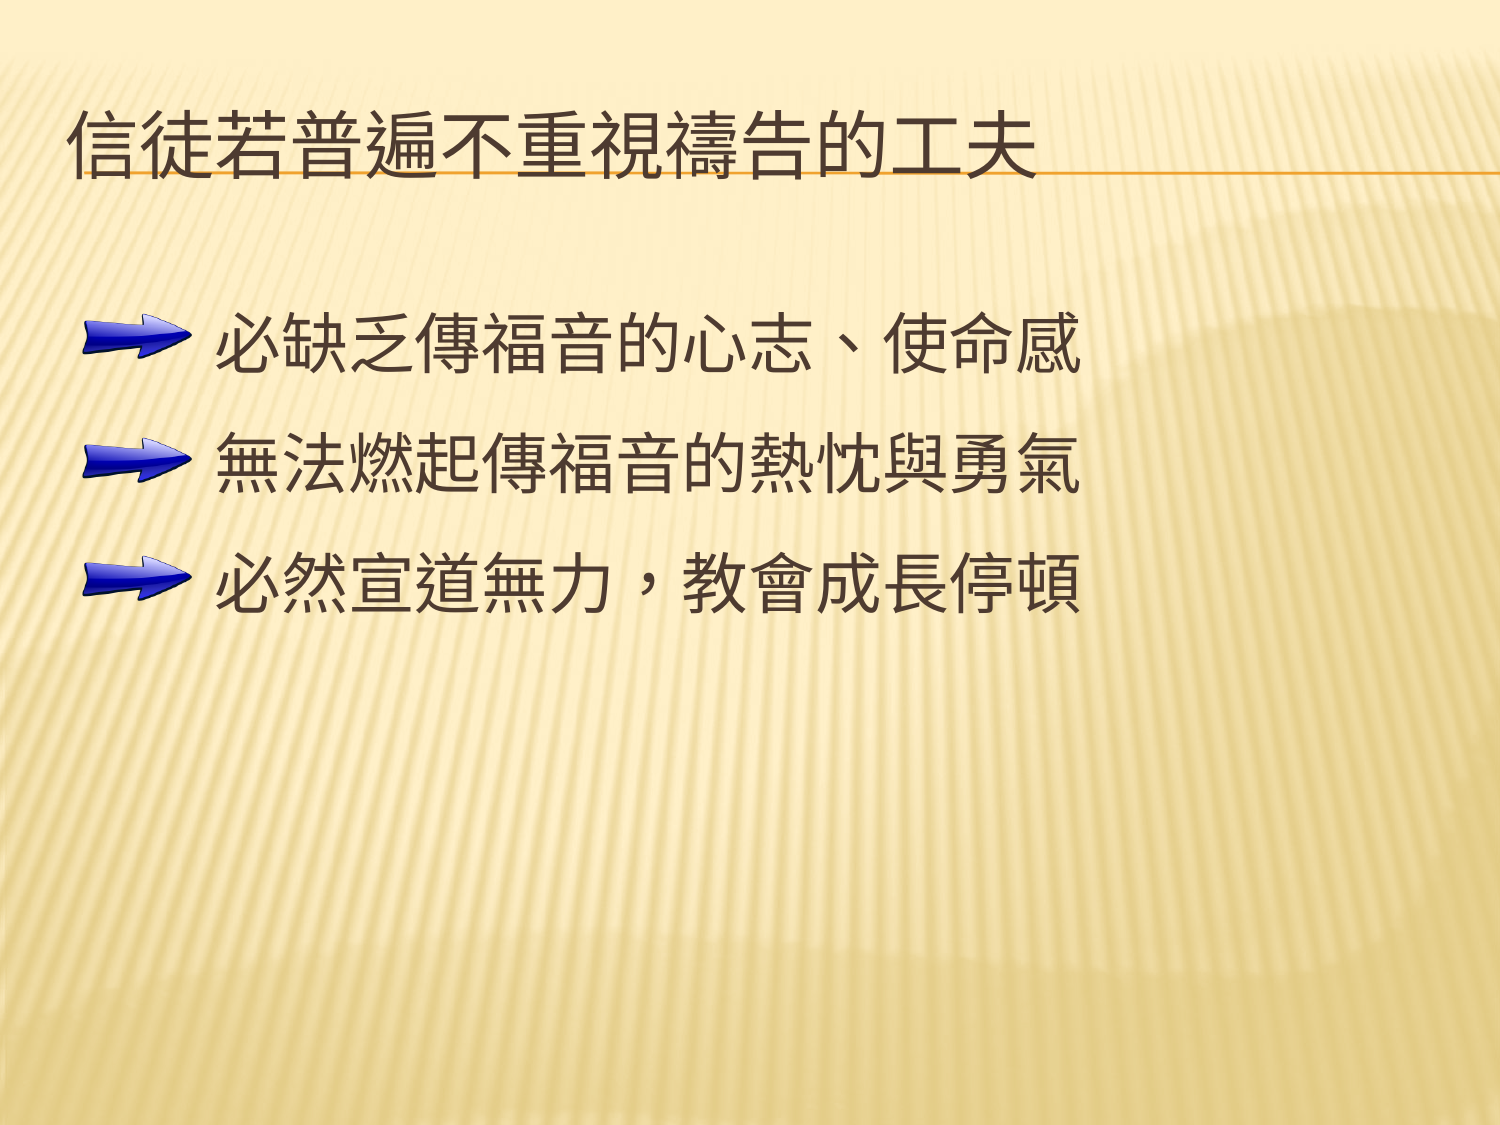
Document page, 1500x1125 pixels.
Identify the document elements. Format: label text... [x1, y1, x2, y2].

picture [76, 302, 196, 368]
picture [76, 544, 196, 610]
picture [76, 426, 196, 492]
list 必缺乏傳福音的心志、使命感 無法燃起傳福音的熱忱與勇氣 必然宣道無力，教會成長停頓 [50, 254, 1475, 998]
title 信徒若普遍不重視禱告的工夫 [50, 75, 1475, 213]
